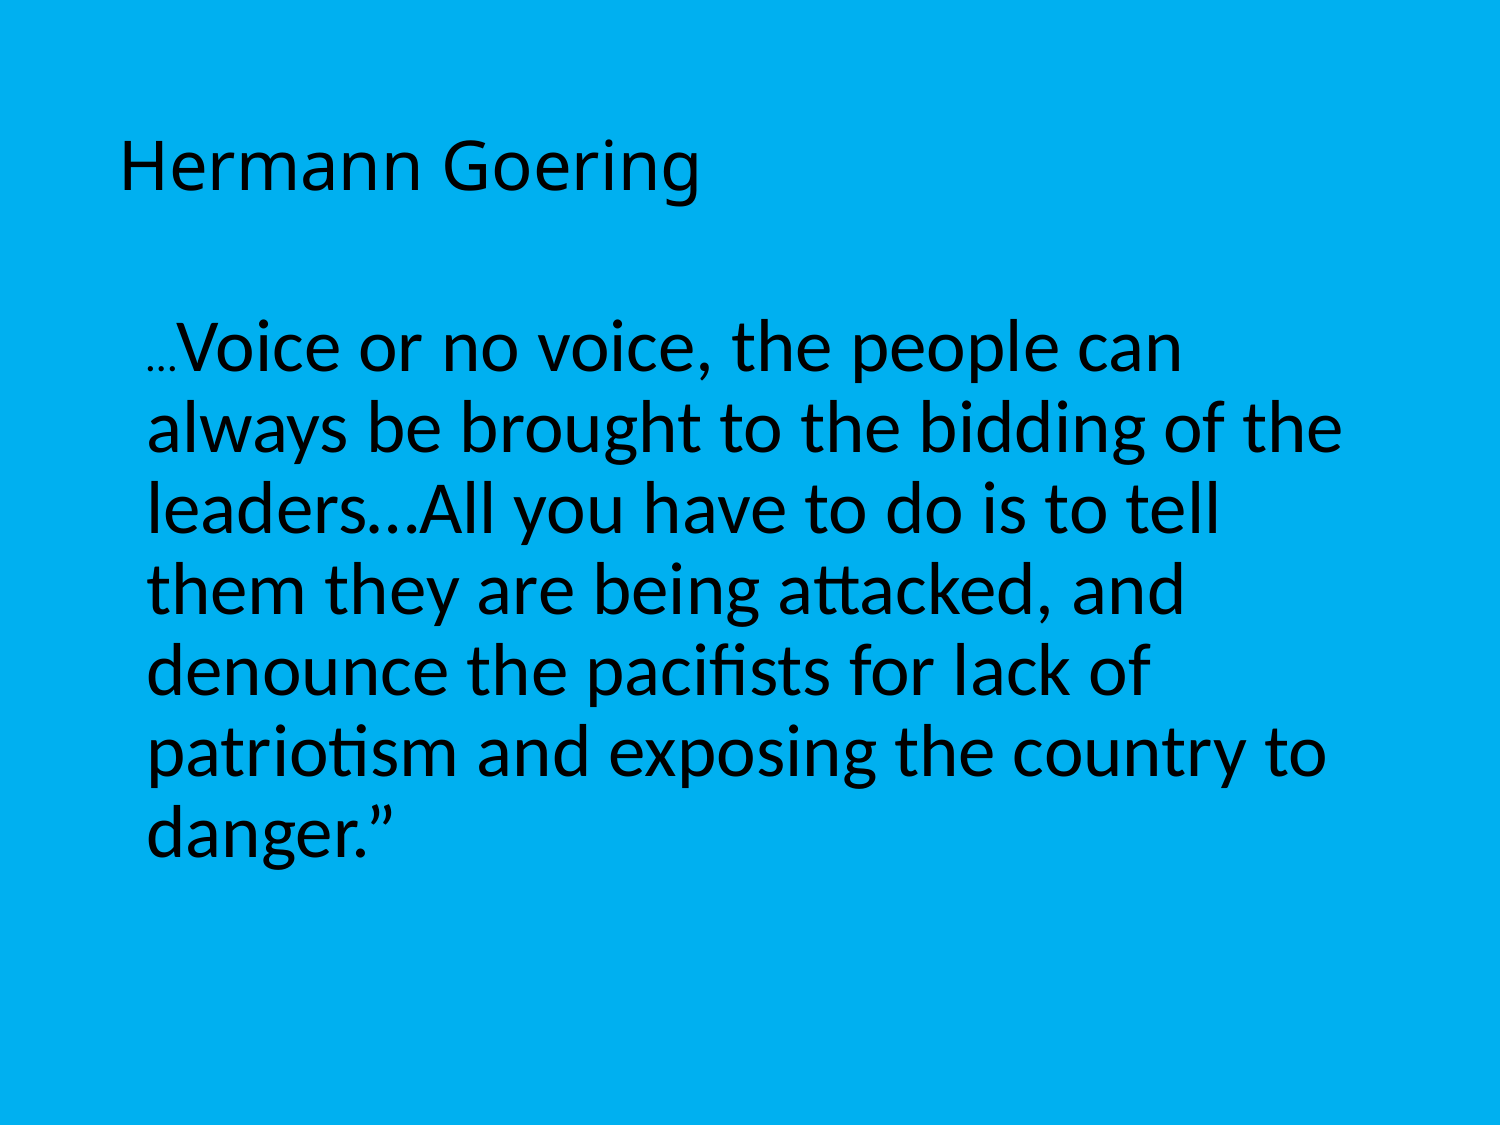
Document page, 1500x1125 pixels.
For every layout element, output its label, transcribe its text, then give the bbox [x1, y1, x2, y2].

list …Voice or no voice, the people can always be brought to the bidding of the leaders…All you have to do is to tell them they are being attacked, and denounce the pacifists for lack of patriotism and exposing the country to danger.” [103, 299, 1397, 1014]
title Hermann Goering [103, 59, 1397, 278]
